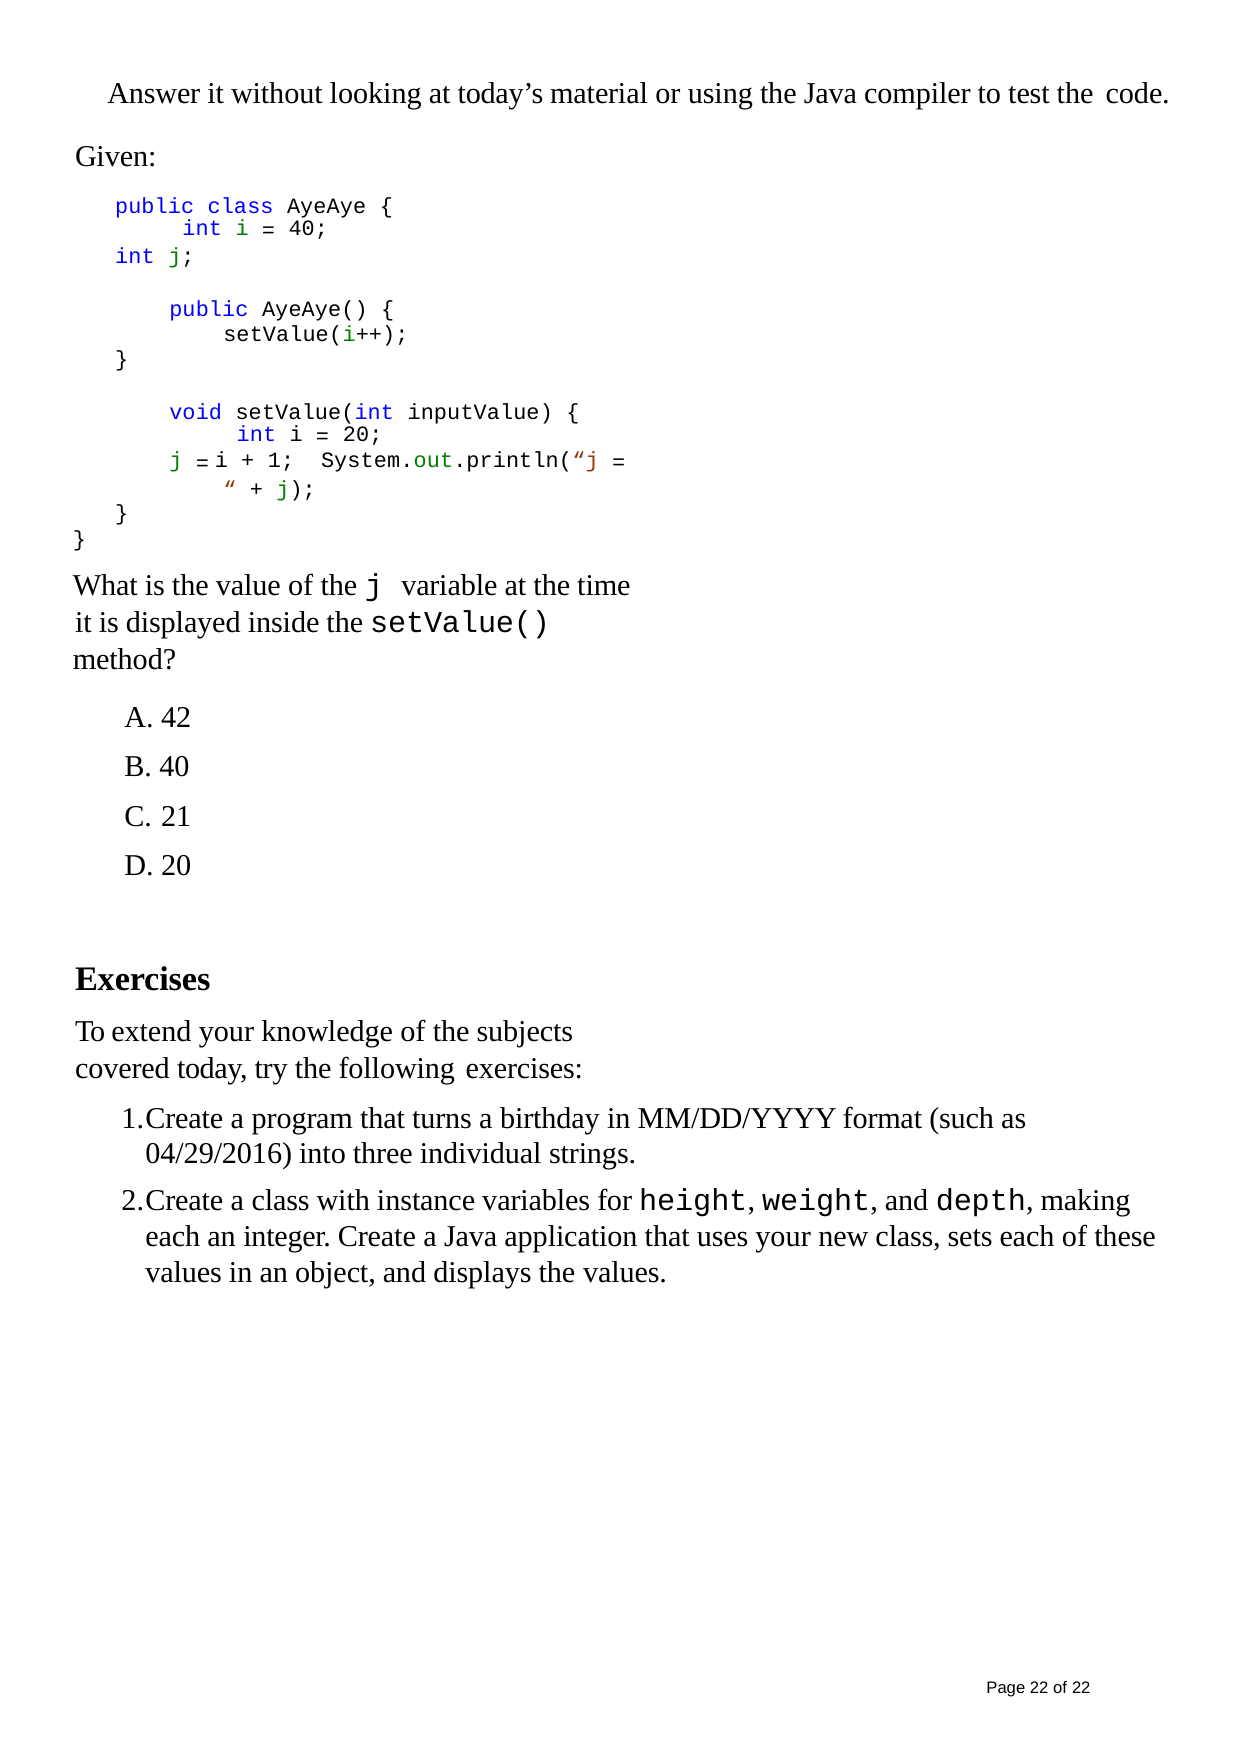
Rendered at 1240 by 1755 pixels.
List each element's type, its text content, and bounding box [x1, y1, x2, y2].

slide_number Page 22 of 22 [984, 1676, 1093, 1755]
text_box Answer it without looking at today’s material or using the Java compiler to test the code. Given: public class AyeAye { int i = 40; int j; public AyeAye() { setValue(i++); } void setValue(int inputValue) { int i = 20; j = i + 1; System.out.println(“j = “ + j); } } What is the value of the j variable at the time it is displayed inside the setValue() method? 42 40 21 20 Exercises To extend your knowledge of the subjects covered today, try the following exercises: Create a program that turns a birthday in MM/DD/YYYY format (such as 04/29/2016) into three individual strings. Create a class with instance variables for height, weight, and depth, making each an integer. Create a Java application that uses your new class, sets each of these values in an object, and displays the values. [72, 71, 1175, 1290]
